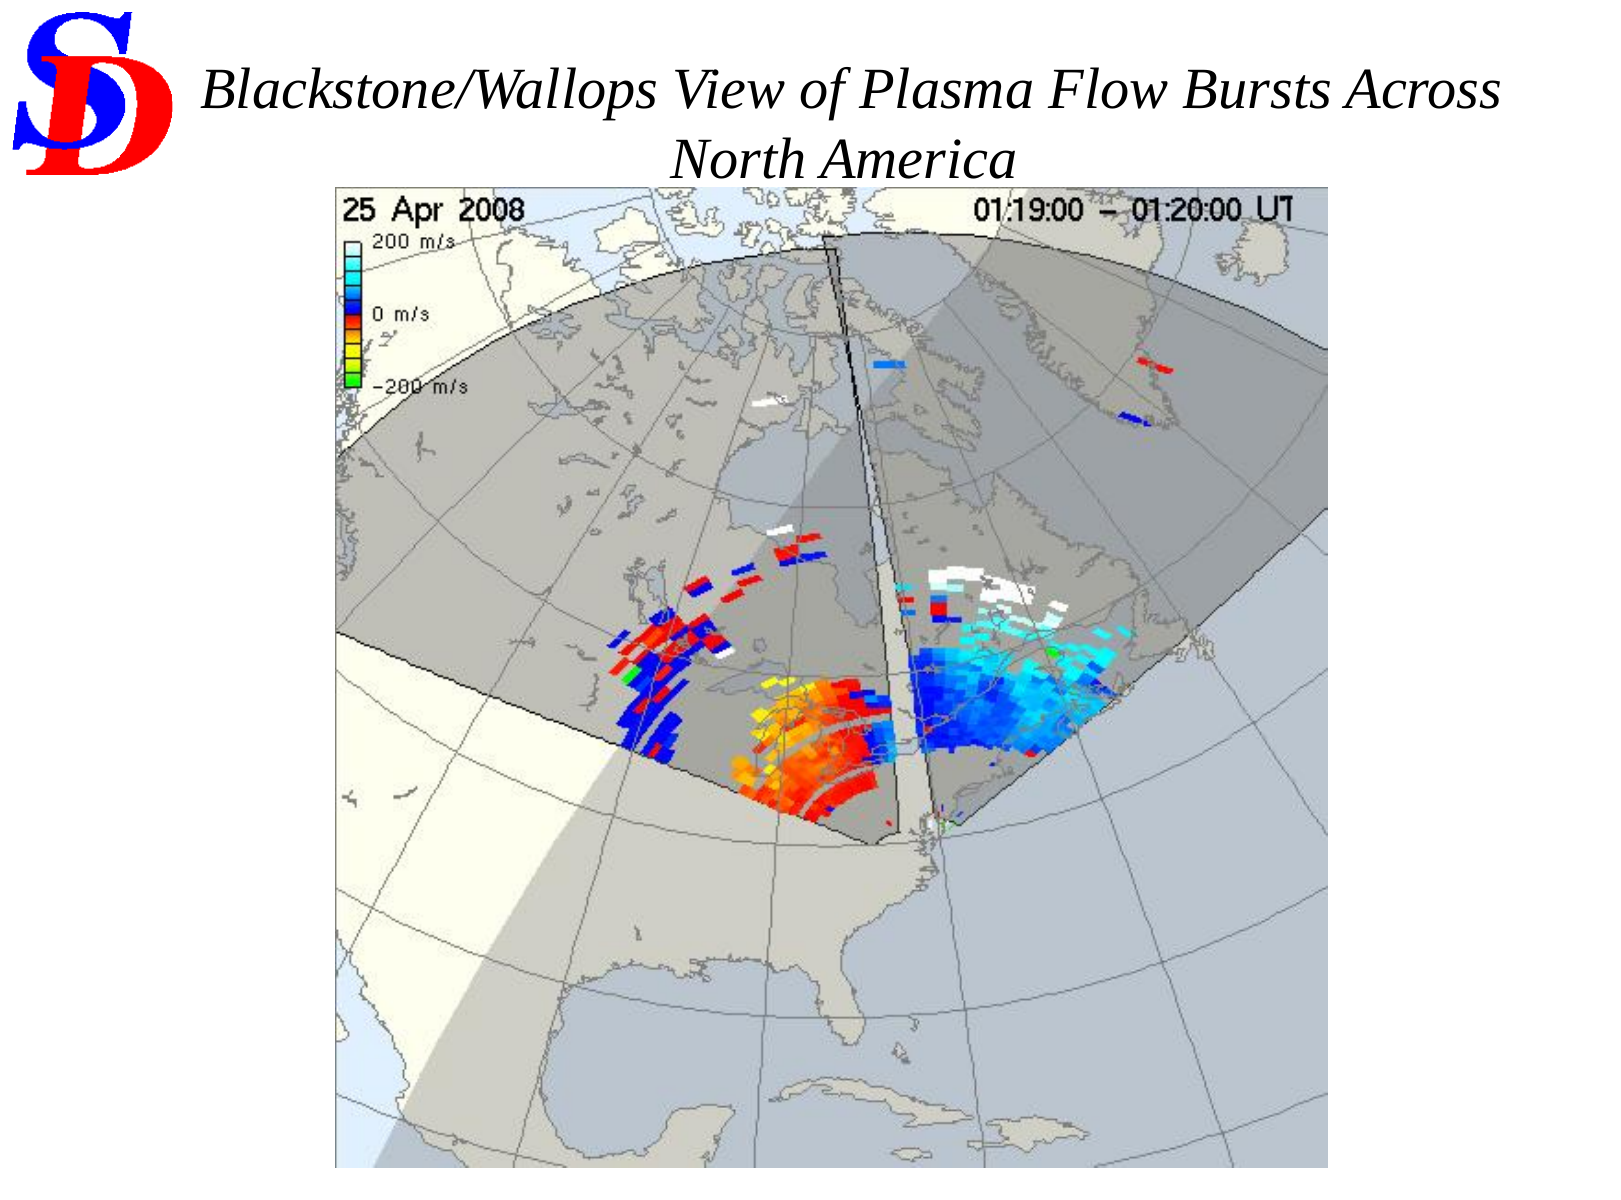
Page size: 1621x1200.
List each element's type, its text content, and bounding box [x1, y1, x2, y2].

title Blackstone/Wallops View of Plasma Flow Bursts Across North America [122, 49, 1581, 190]
picture [334, 187, 1328, 1168]
